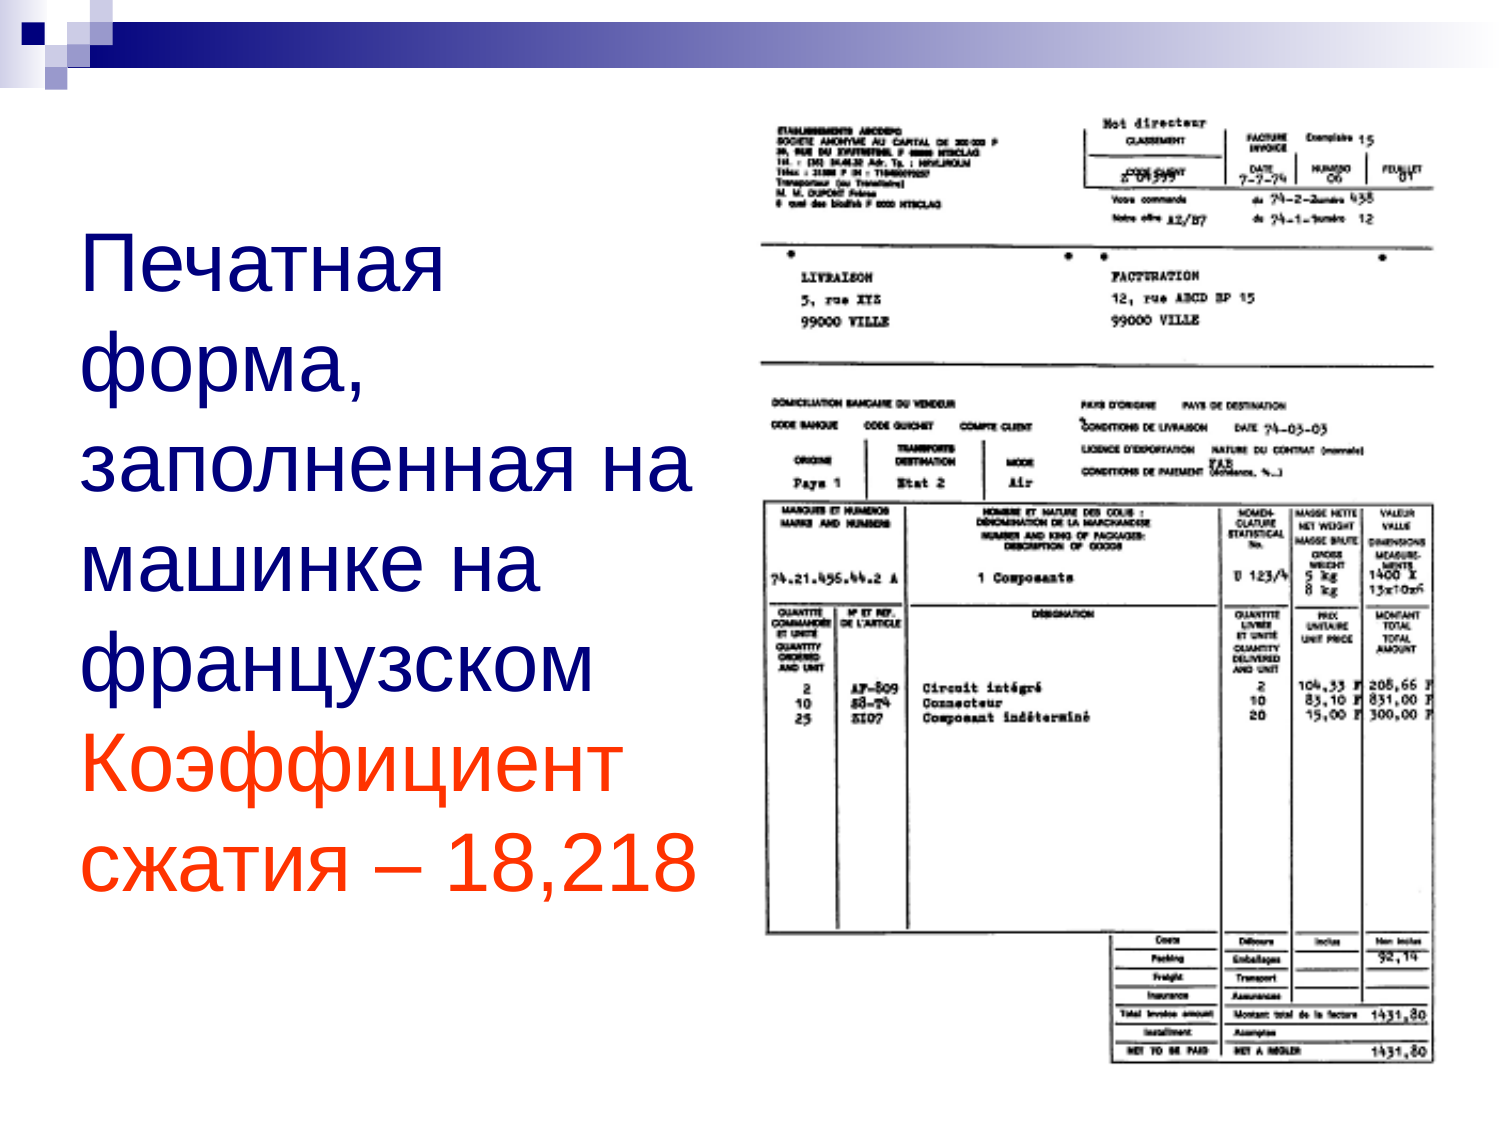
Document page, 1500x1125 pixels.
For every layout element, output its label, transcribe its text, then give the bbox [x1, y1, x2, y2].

picture [737, 77, 1477, 1095]
title Печатная форма, заполненная на машинке на французском Коэффициент сжатия – 18,218 [64, 148, 732, 968]
